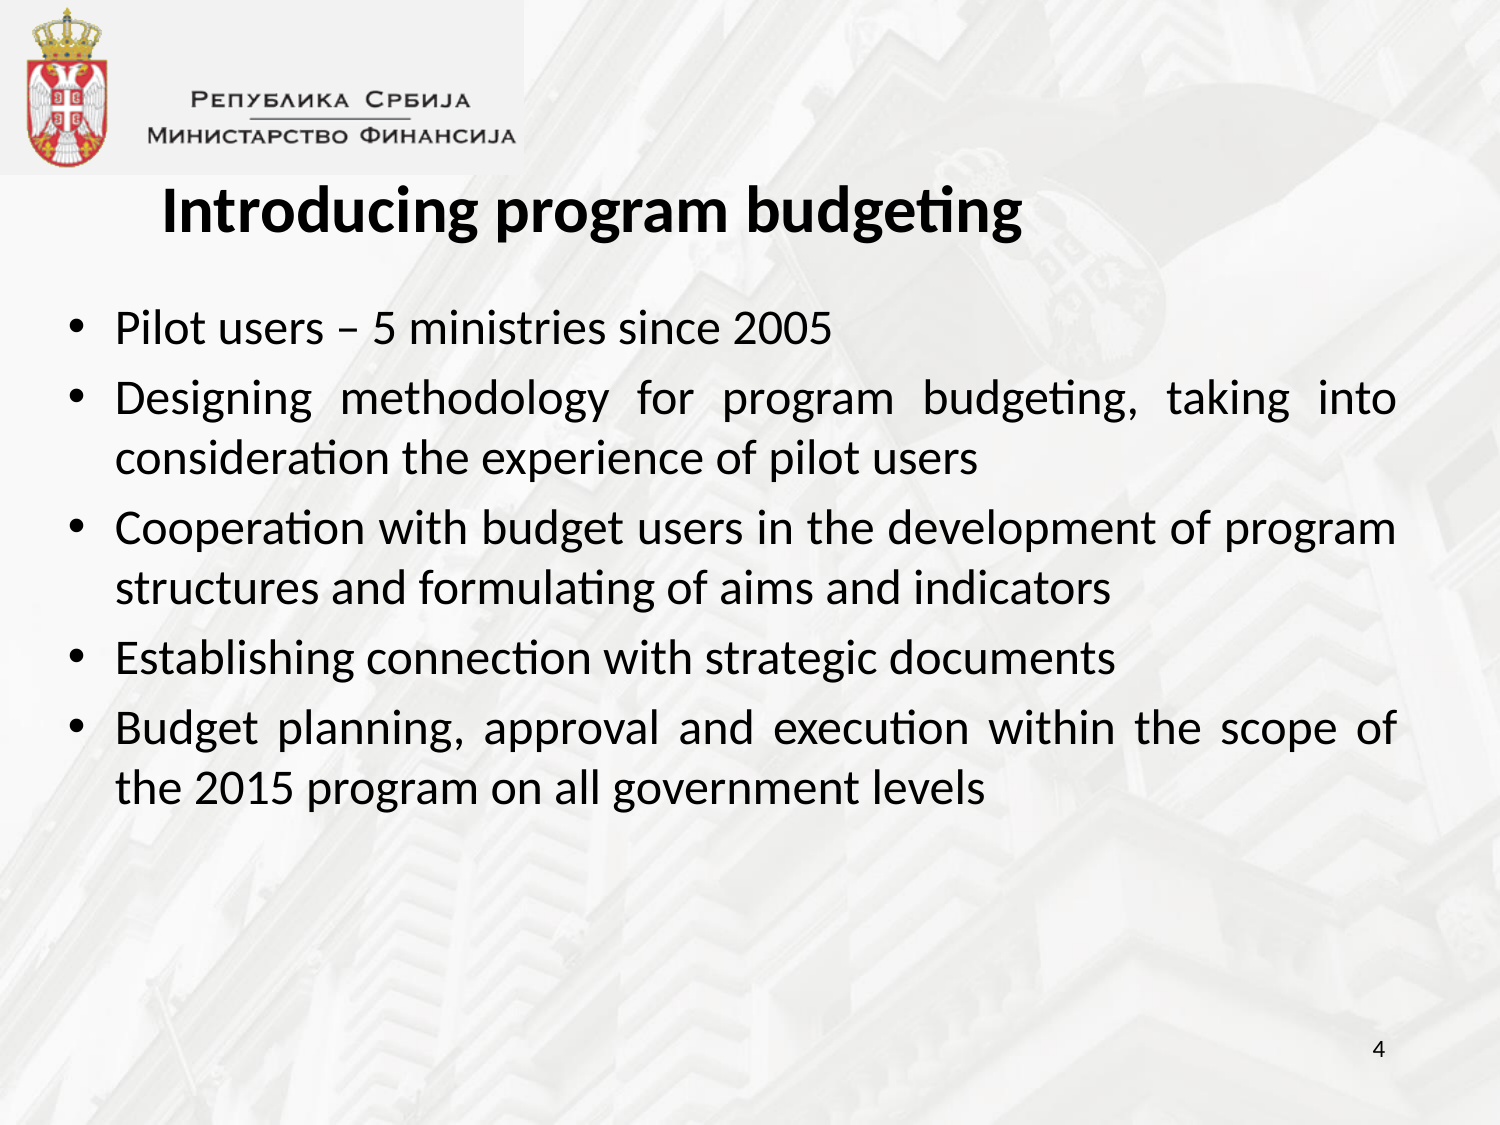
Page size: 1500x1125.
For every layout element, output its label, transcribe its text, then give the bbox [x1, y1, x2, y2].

text_box Pilot users – 5 ministries since 2005 Designing methodology for program budgeting, taking into consideration the experience of pilot users Cooperation with budget users in the development of program structures and formulating of aims and indicators Establishing connection with strategic documents Budget planning, approval and execution within the scope of the 2015 program on all government levels [53, 287, 1413, 893]
text_box Introducing program budgeting [146, 158, 1472, 253]
picture [0, 0, 1500, 1125]
text_box 4 [1074, 1025, 1400, 1103]
text_box [53, 374, 1442, 1025]
